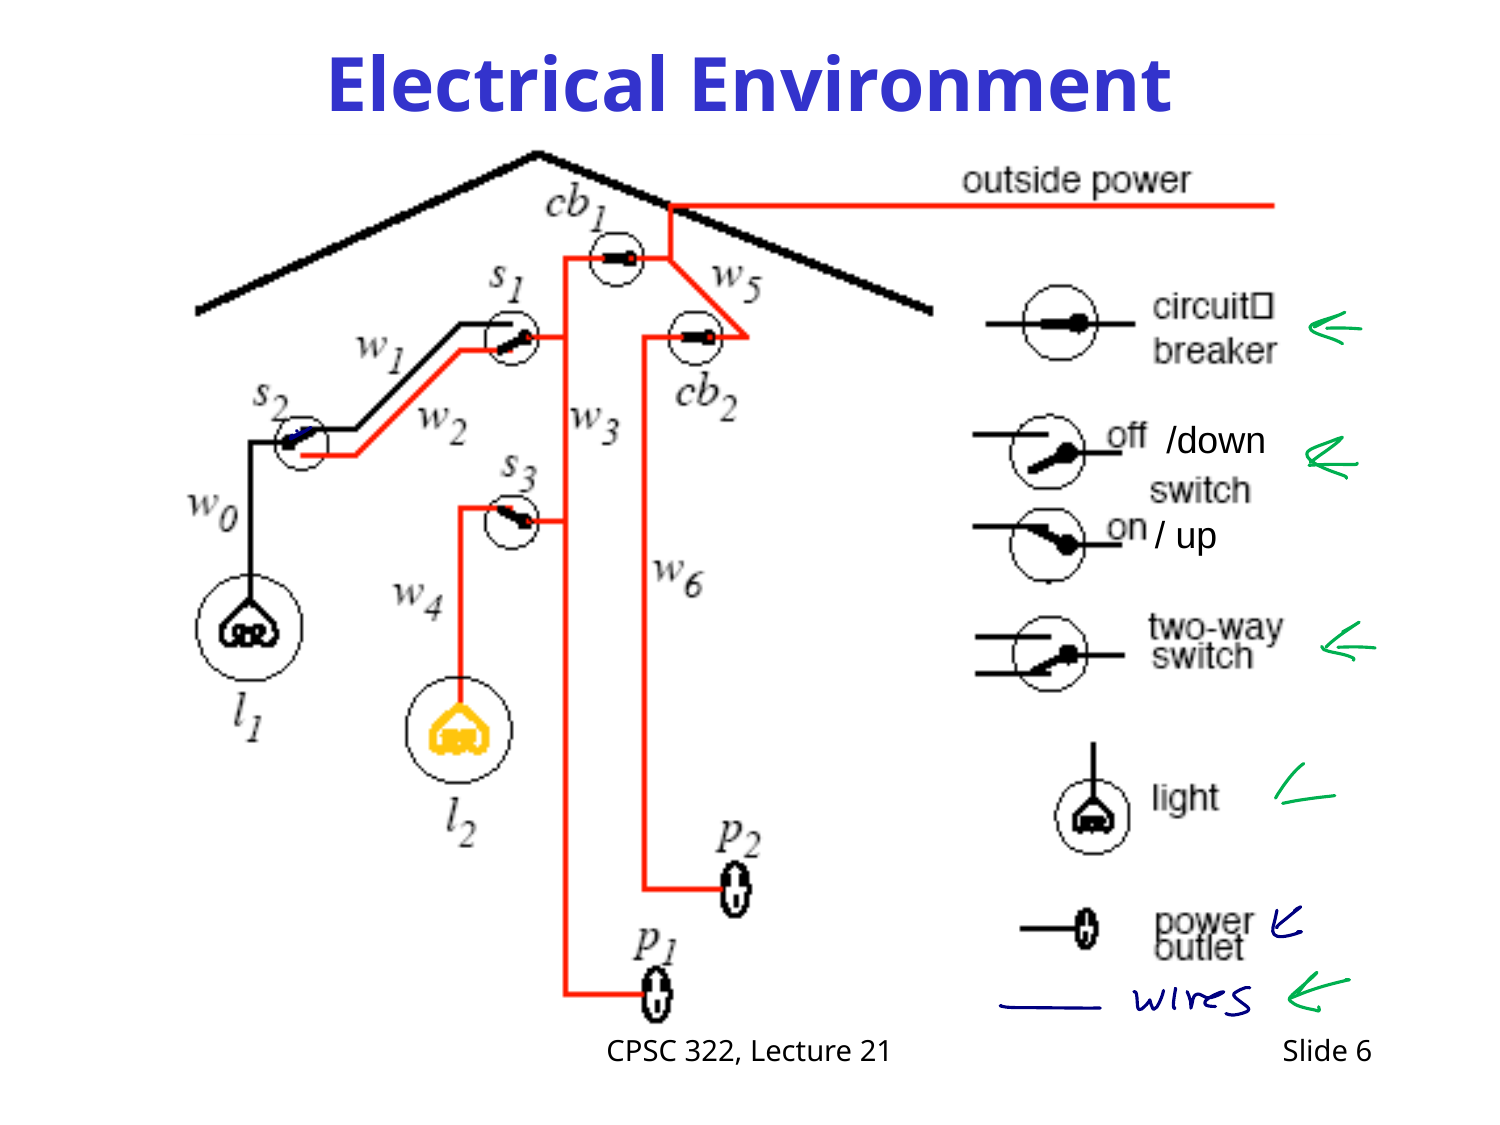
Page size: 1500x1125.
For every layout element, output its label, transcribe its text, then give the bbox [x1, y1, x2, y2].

slide_number Slide 6 [1074, 1024, 1388, 1101]
title Electrical Environment [49, 24, 1451, 138]
footer CPSC 322, Lecture 21 [512, 1040, 988, 1101]
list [182, 133, 1341, 1033]
